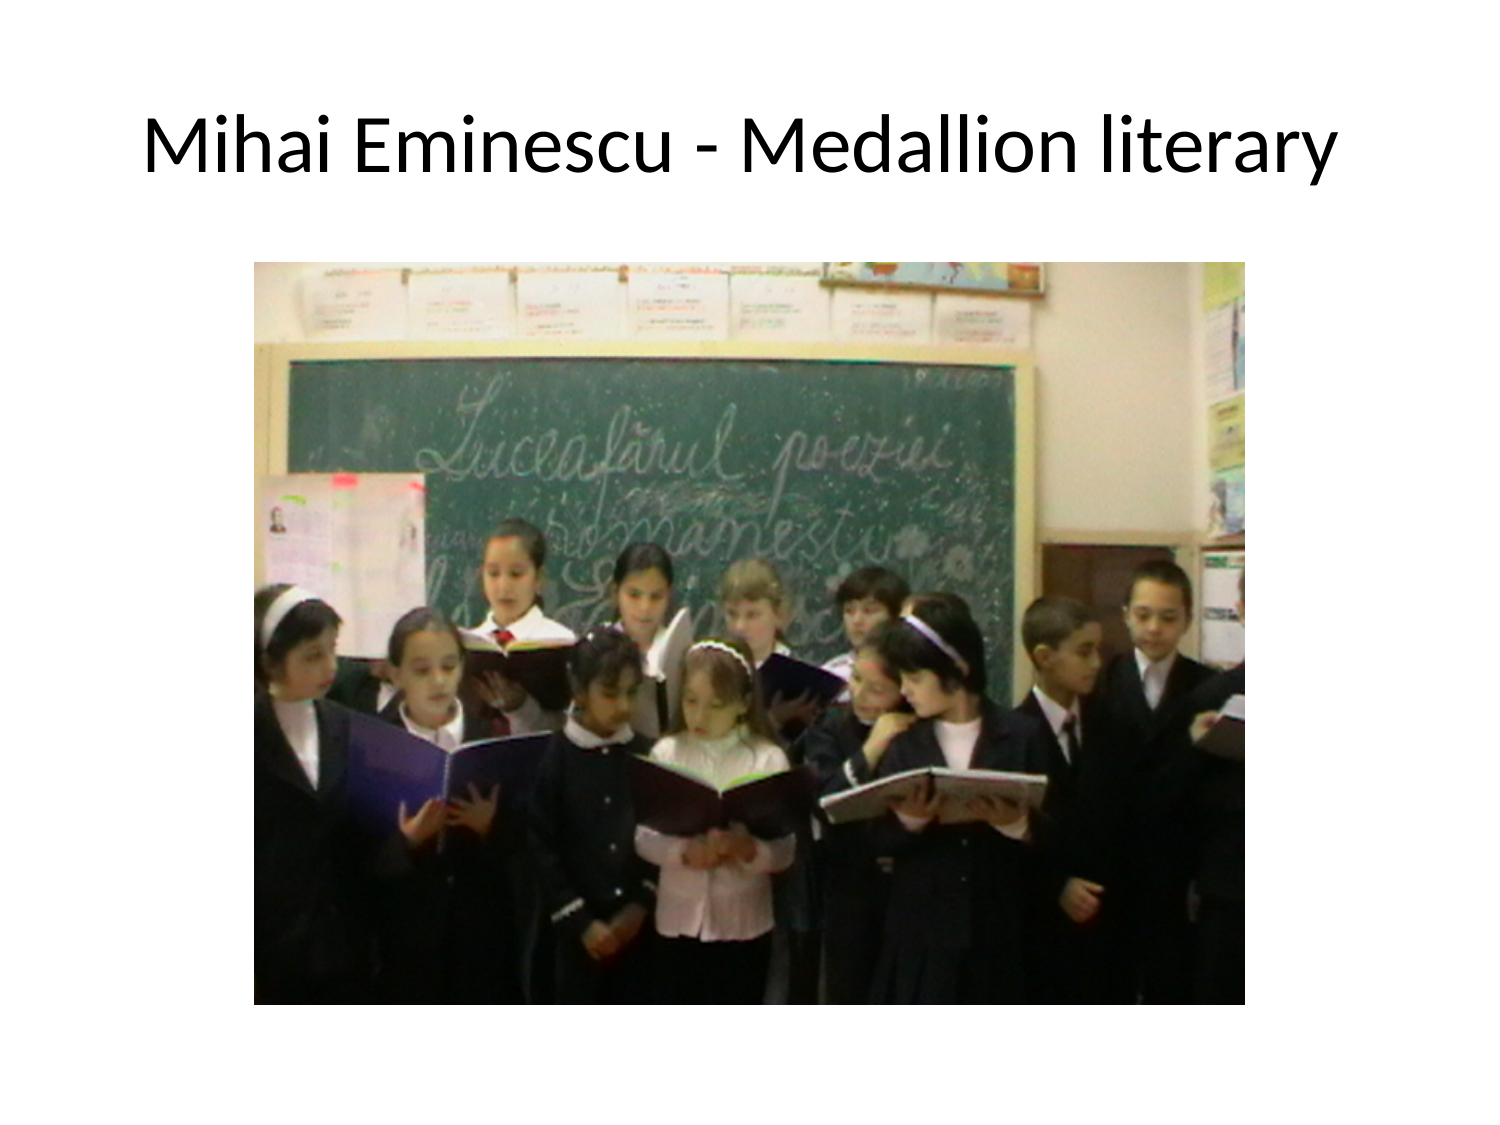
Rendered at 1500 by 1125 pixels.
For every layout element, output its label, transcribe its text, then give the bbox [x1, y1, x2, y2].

title Mihai Eminescu - Medallion literary [75, 45, 1425, 233]
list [254, 262, 1245, 1006]
